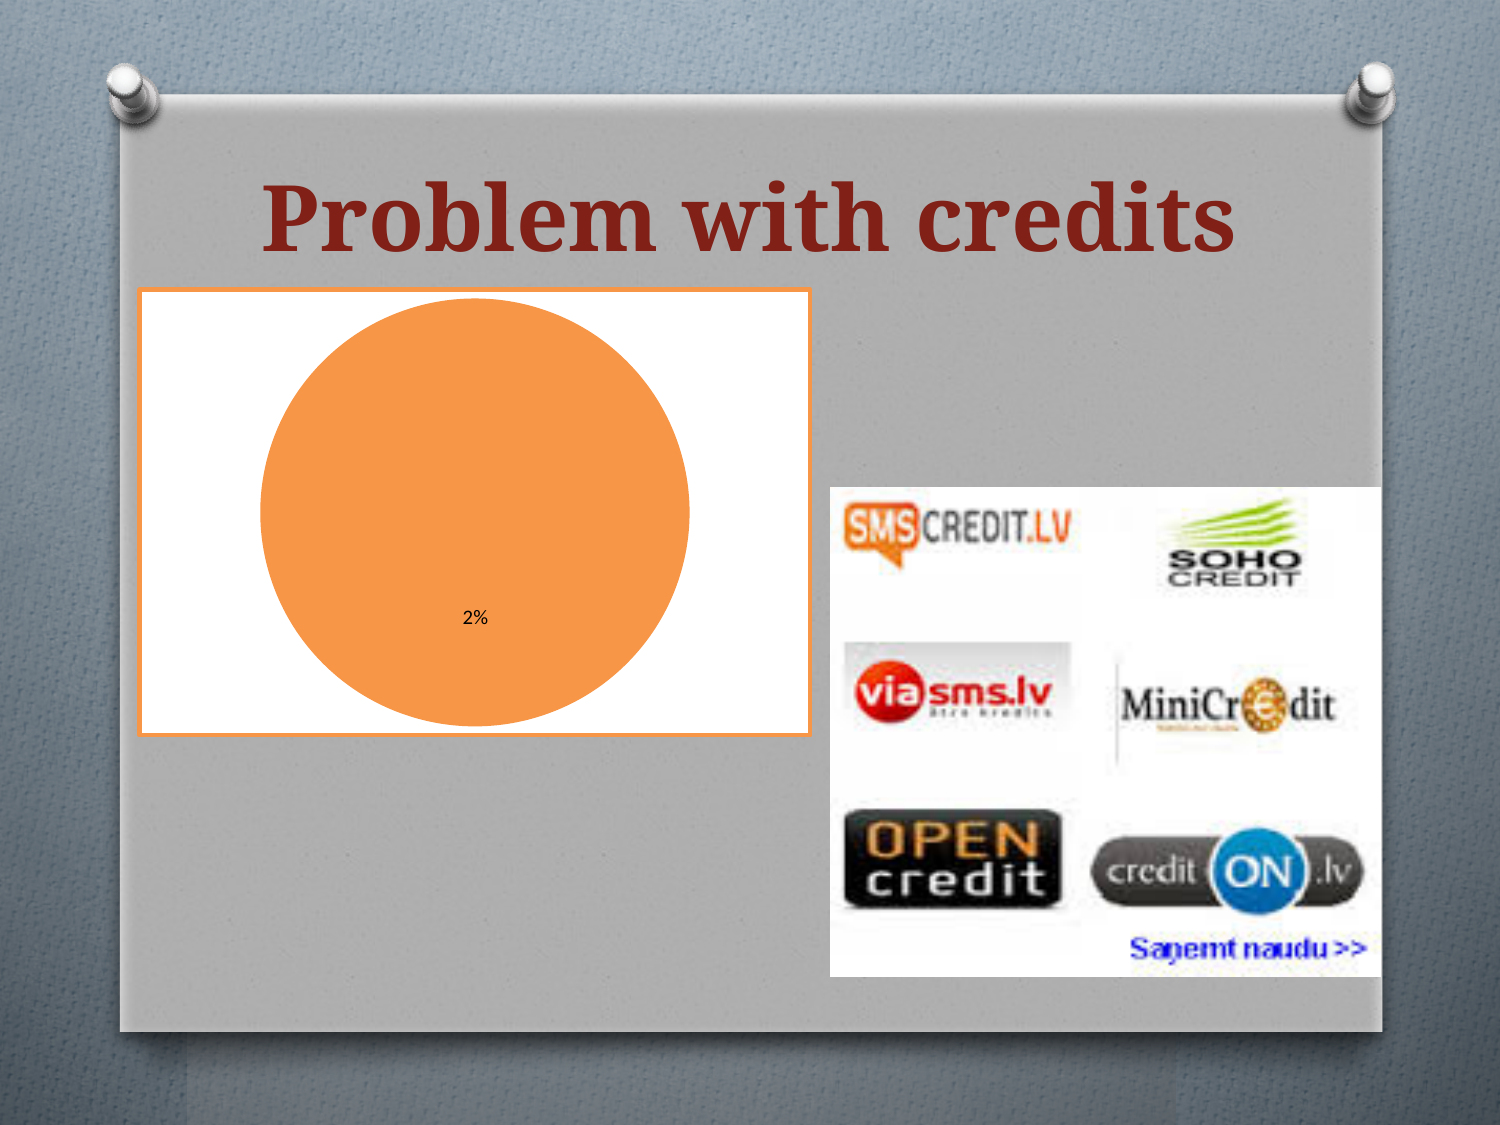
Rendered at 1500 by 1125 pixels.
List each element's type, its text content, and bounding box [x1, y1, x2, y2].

picture [75, 29, 198, 153]
chart [137, 287, 813, 738]
picture [830, 487, 1381, 977]
picture [1317, 35, 1439, 156]
title Problem with credits [187, 121, 1313, 309]
